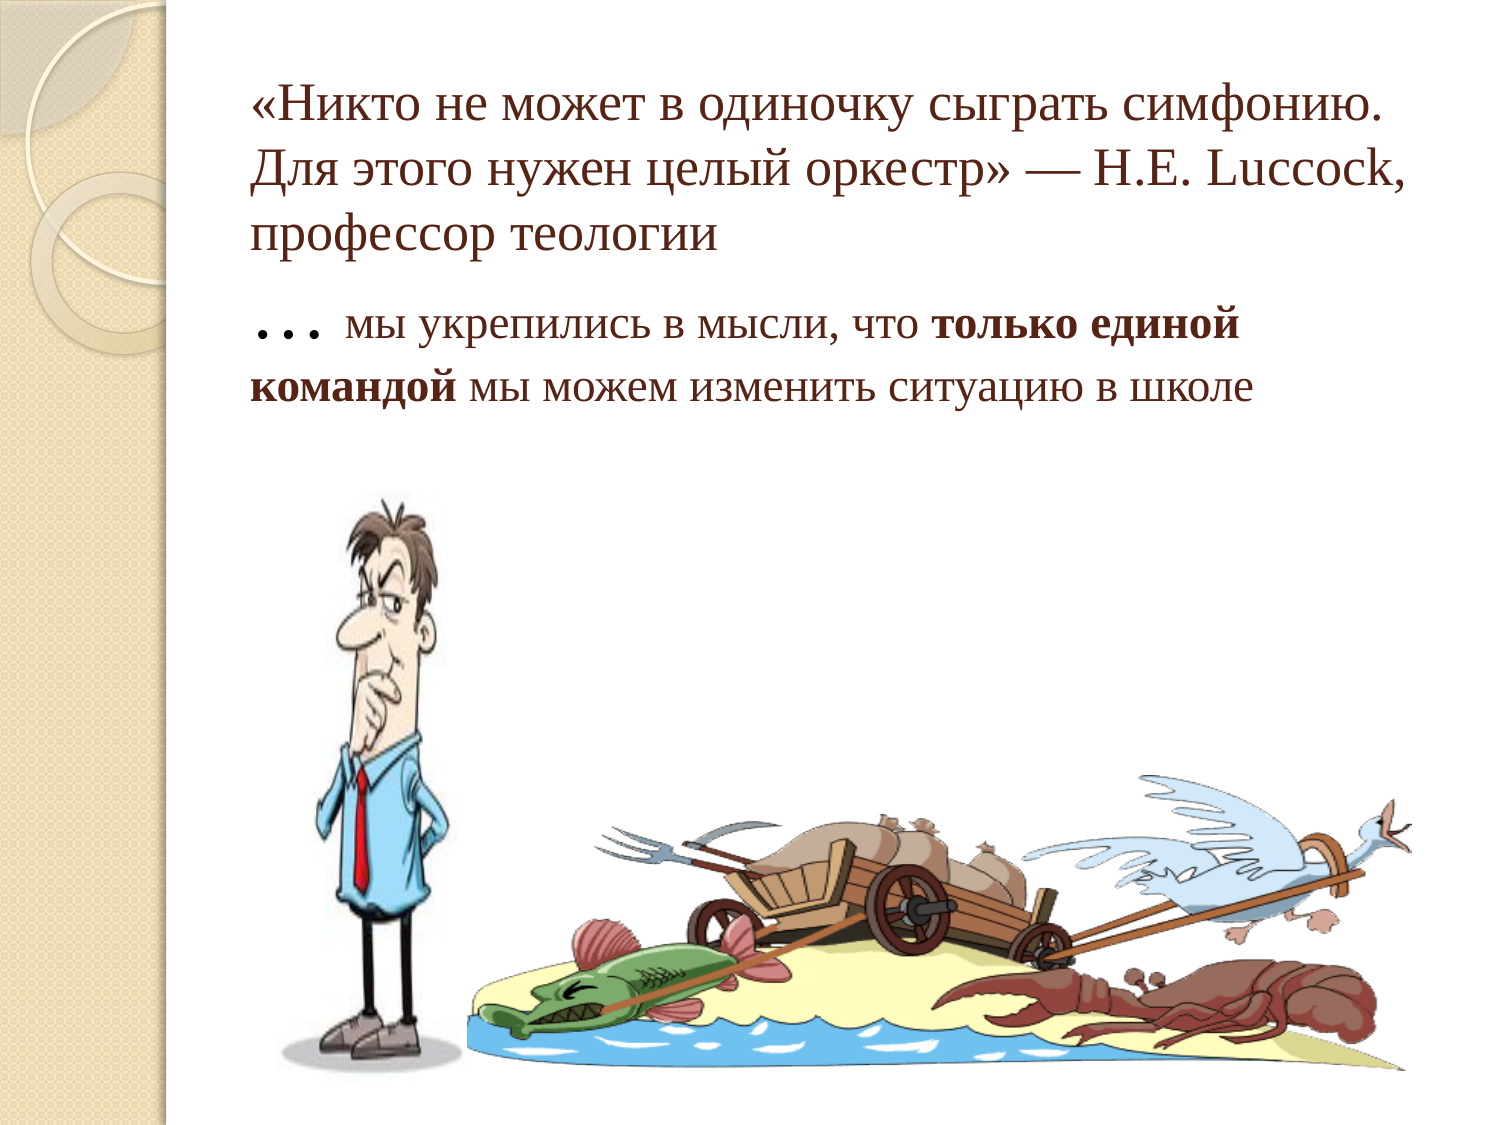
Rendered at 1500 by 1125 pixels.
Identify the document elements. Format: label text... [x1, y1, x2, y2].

title «Никто не может в одиночку сыграть симфонию. Для этого нужен целый оркестр» — H.E. Luccock, профессор теологии … мы укрепились в мысли, что только единой командой мы можем изменить ситуацию в школе [235, 54, 1466, 516]
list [472, 774, 1412, 1071]
picture [277, 491, 467, 1083]
